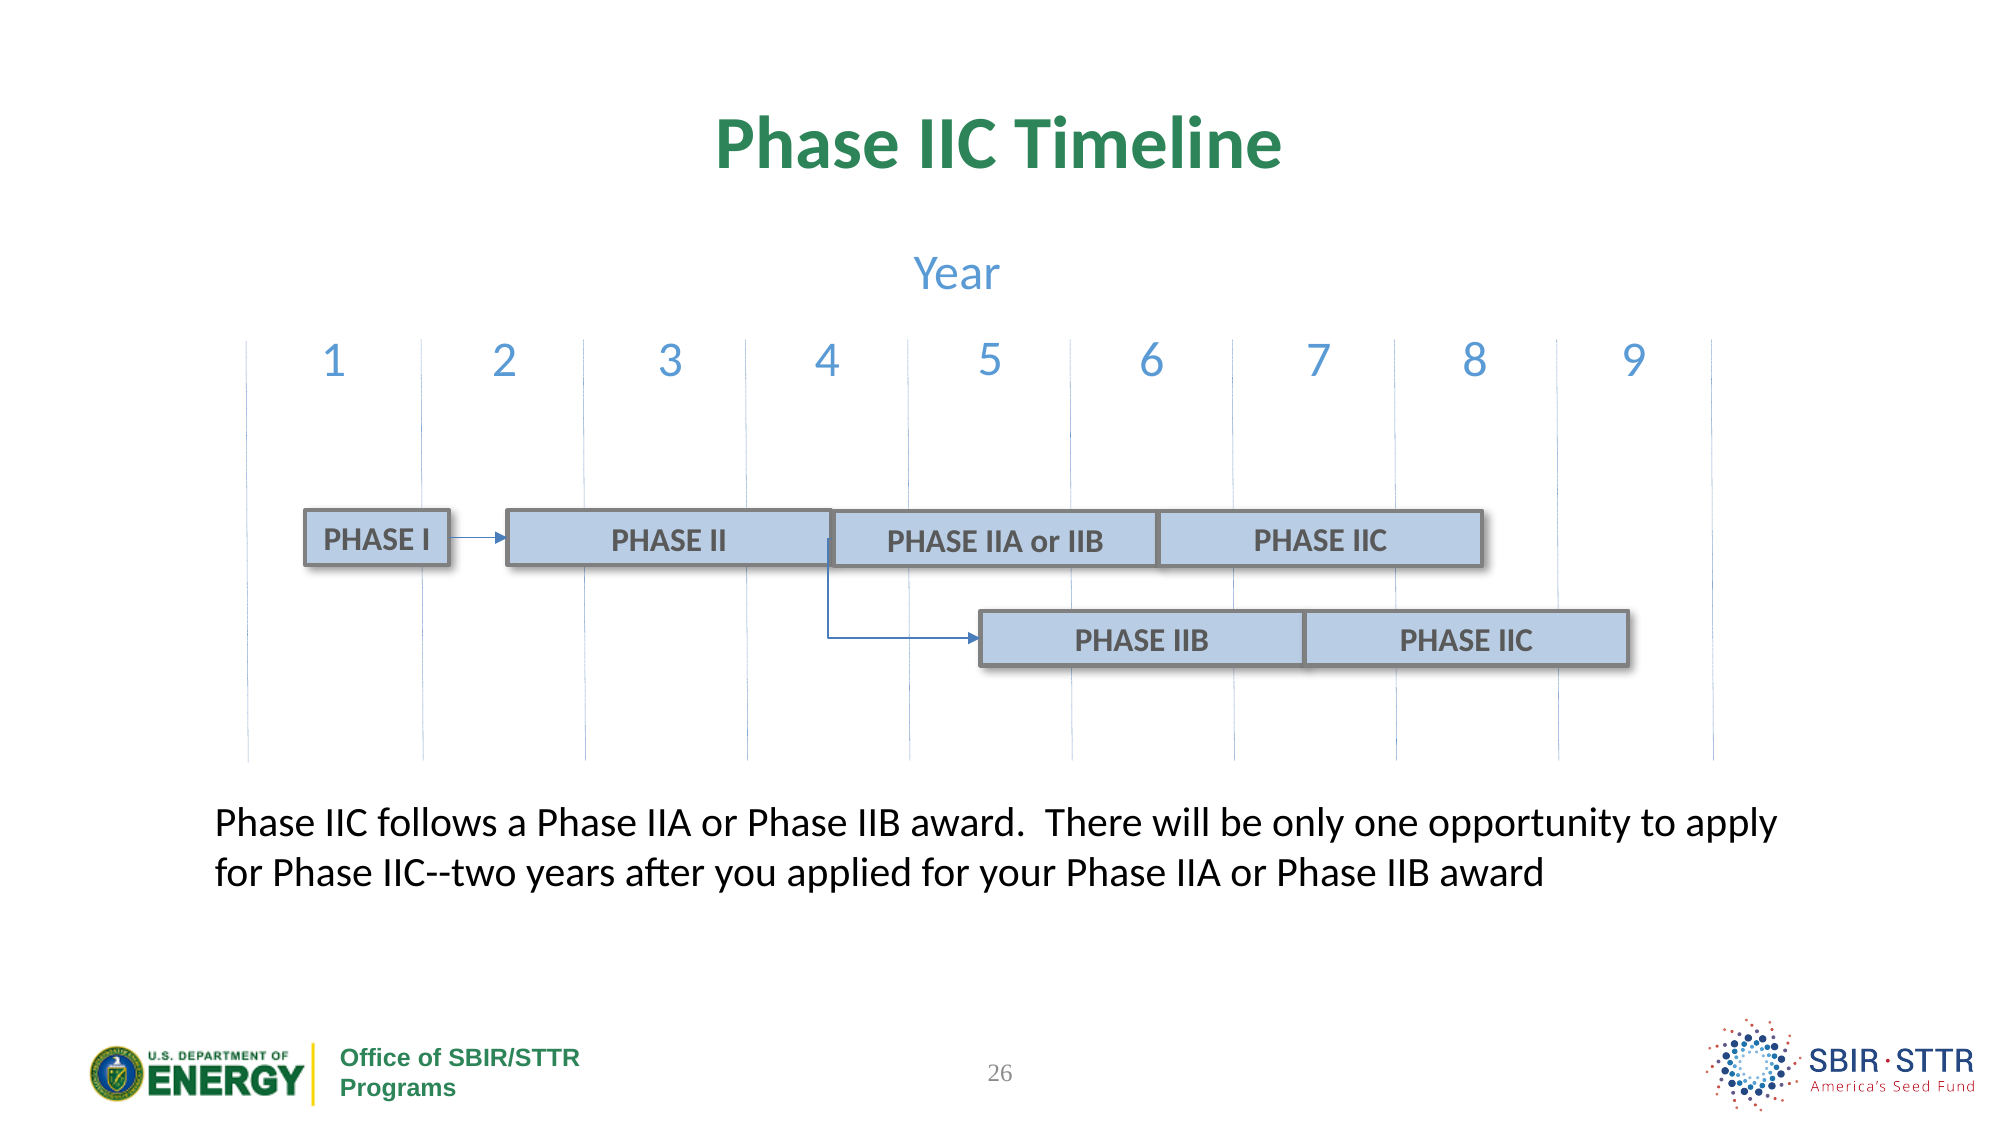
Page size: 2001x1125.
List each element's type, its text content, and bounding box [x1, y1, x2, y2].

picture [1700, 1013, 1982, 1117]
picture [83, 1032, 325, 1121]
text_box Phase IIC follows a Phase IIA or Phase IIB award. There will be only one opportunity to apply for Phase IIC--two years after you applied for your Phase IIA or Phase IIB award [199, 787, 1808, 903]
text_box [833, 538, 981, 639]
slide_number 26 [766, 1041, 1234, 1101]
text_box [245, 317, 1714, 763]
text_box Year [890, 231, 1025, 307]
title Phase IIC Timeline [99, 45, 1900, 233]
